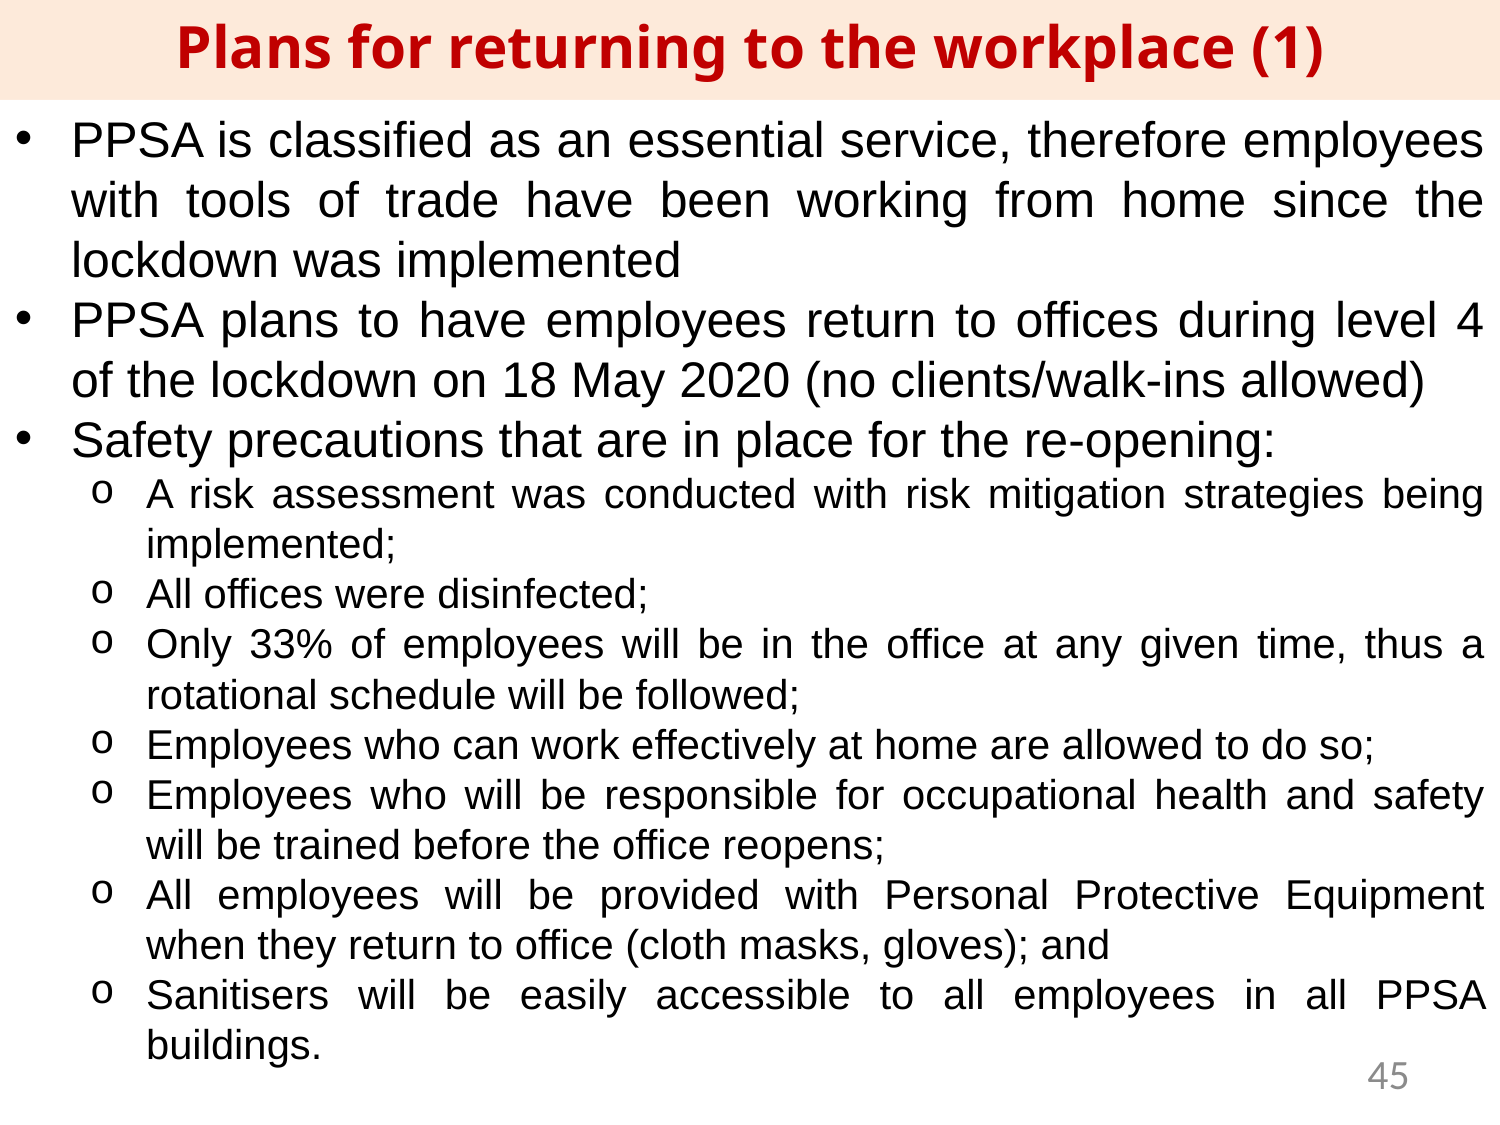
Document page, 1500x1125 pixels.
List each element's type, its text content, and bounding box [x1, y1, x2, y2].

text_box Plans for returning to the workplace (1) [0, 0, 1500, 99]
text_box PPSA is classified as an essential service, therefore employees with tools of trade have been working from home since the lockdown was implemented PPSA plans to have employees return to offices during level 4 of the lockdown on 18 May 2020 (no clients/walk-ins allowed) Safety precautions that are in place for the re-opening: A risk assessment was conducted with risk mitigation strategies being implemented; All offices were disinfected; Only 33% of employees will be in the office at any given time, thus a rotational schedule will be followed; Employees who can work effectively at home are allowed to do so; Employees who will be responsible for occupational health and safety will be trained before the office reopens; All employees will be provided with Personal Protective Equipment when they return to office (cloth masks, gloves); and Sanitisers will be easily accessible to all employees in all PPSA buildings. [0, 99, 1500, 1125]
slide_number 45 [1074, 1042, 1425, 1103]
